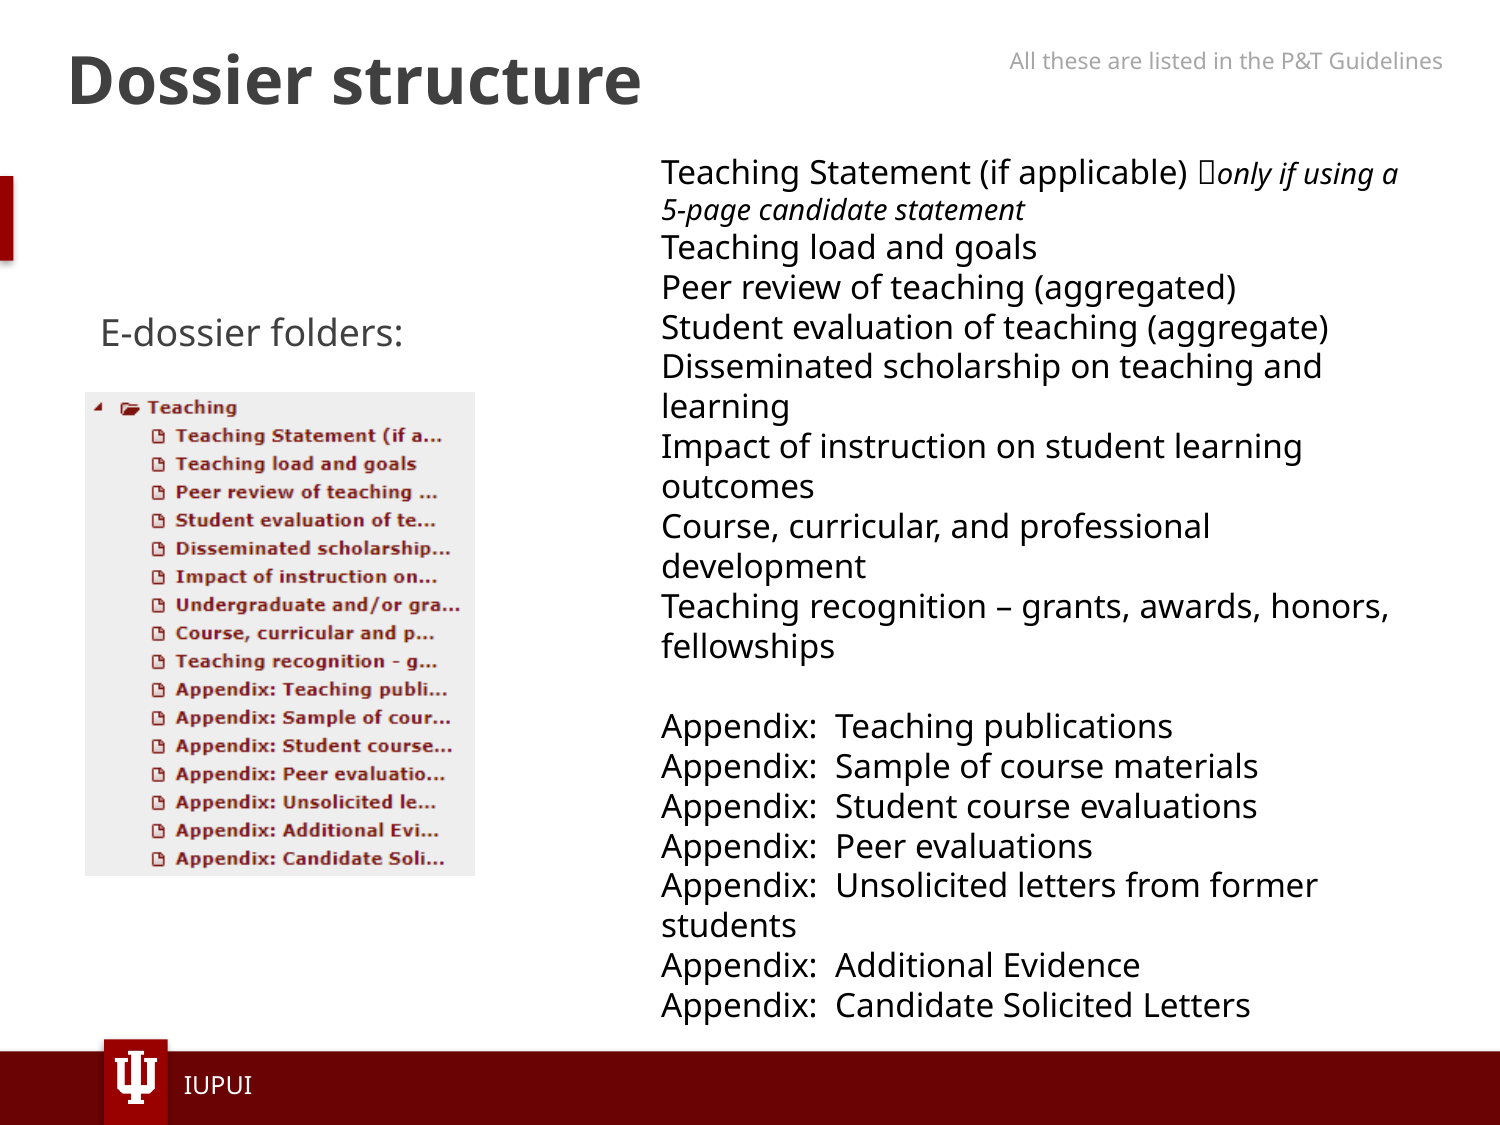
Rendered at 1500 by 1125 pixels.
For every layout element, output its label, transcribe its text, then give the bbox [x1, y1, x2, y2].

picture [84, 392, 475, 876]
text_box Teaching Statement (if applicable) only if using a 5-page candidate statement Teaching load and goals Peer review of teaching (aggregated) Student evaluation of teaching (aggregate) Disseminated scholarship on teaching and learning Impact of instruction on student learning outcomes Course, curricular, and professional development Teaching recognition – grants, awards, honors, fellowships Appendix: Teaching publications Appendix: Sample of course materials Appendix: Student course evaluations Appendix: Peer evaluations Appendix: Unsolicited letters from former students Appendix: Additional Evidence Appendix: Candidate Solicited Letters [646, 143, 1437, 1072]
list All these are listed in the P&T Guidelines [851, 38, 1459, 95]
list E-dossier folders: [85, 301, 517, 1000]
title Dossier structure [51, 25, 1365, 131]
